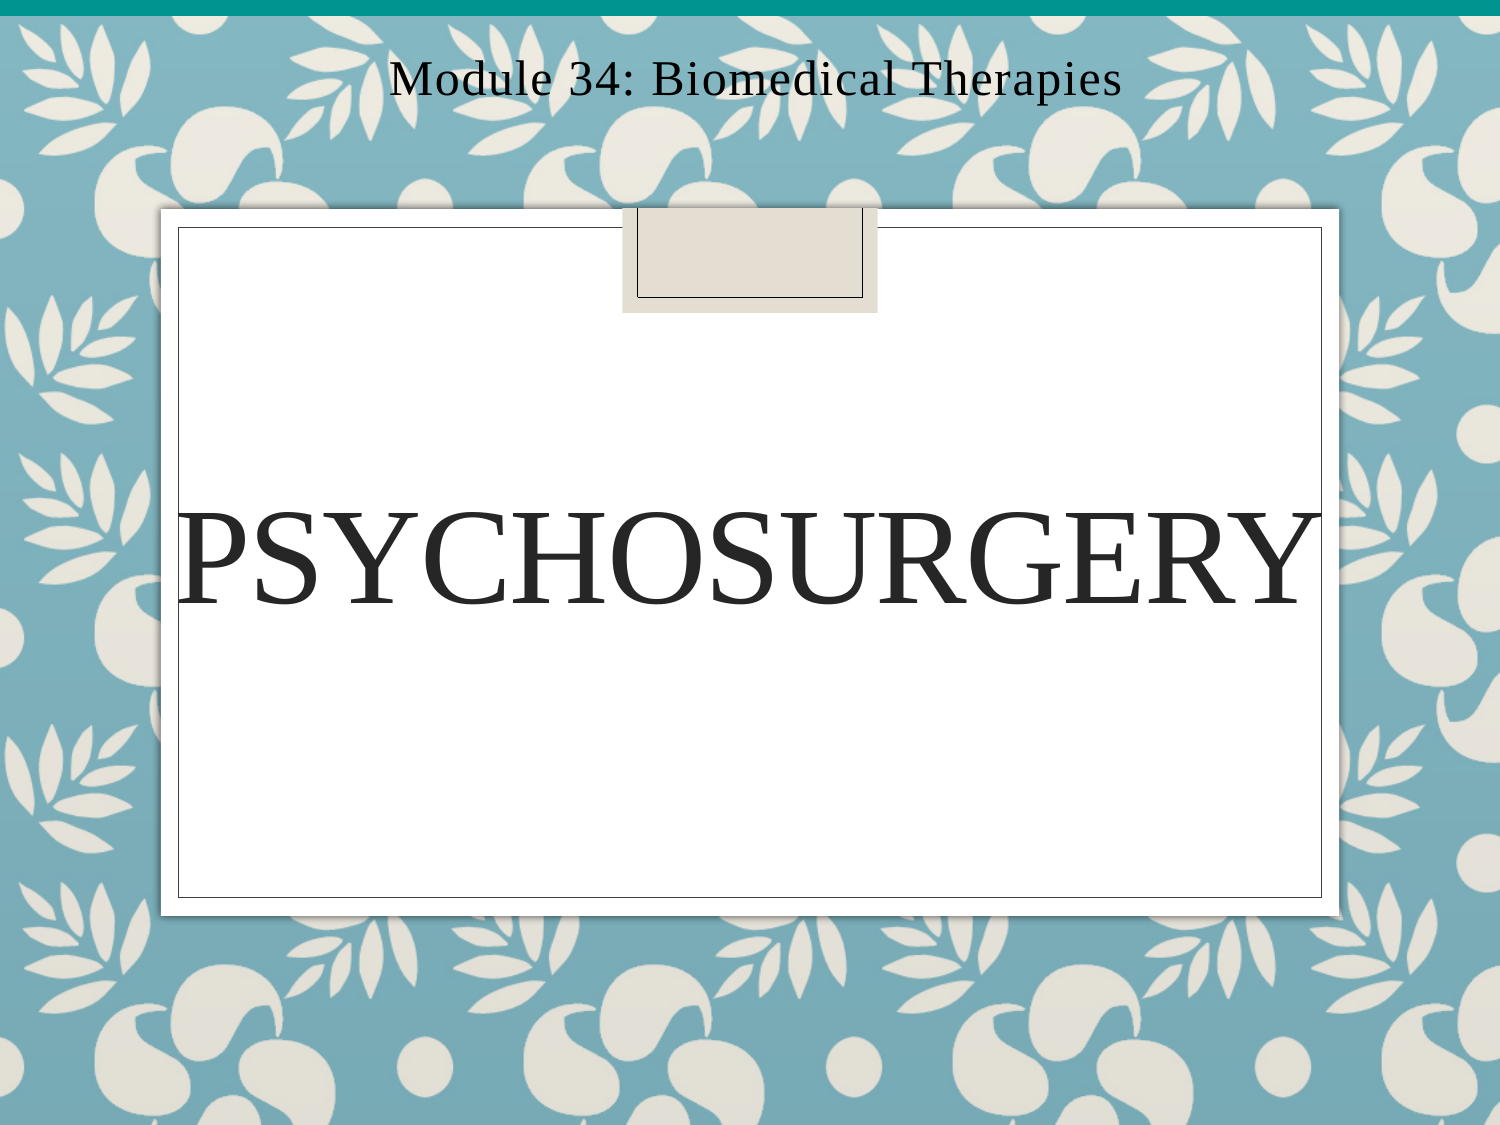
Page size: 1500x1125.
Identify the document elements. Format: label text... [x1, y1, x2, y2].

title Psychosurgery [0, 22, 1500, 1125]
subtitle Module 34: Biomedical Therapies [50, 37, 1463, 188]
picture [0, 0, 1500, 16]
